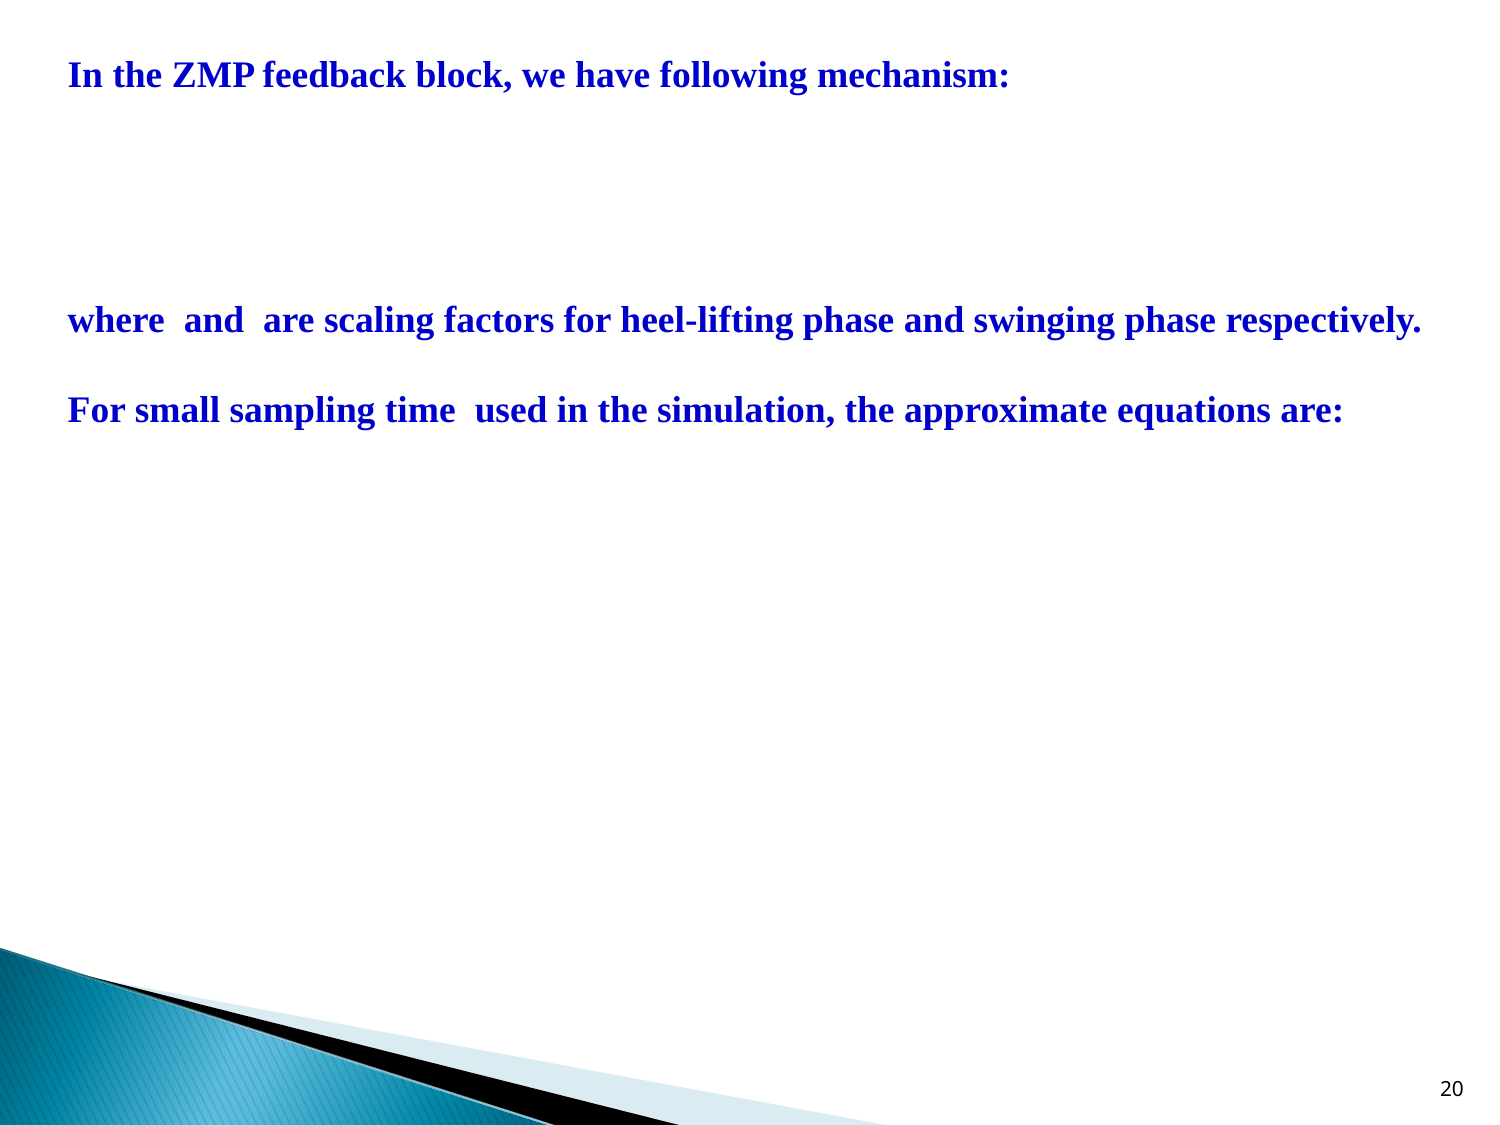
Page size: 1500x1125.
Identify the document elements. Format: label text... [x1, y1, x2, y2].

picture [0, 946, 559, 1125]
slide_number 20 [1418, 1051, 1479, 1112]
